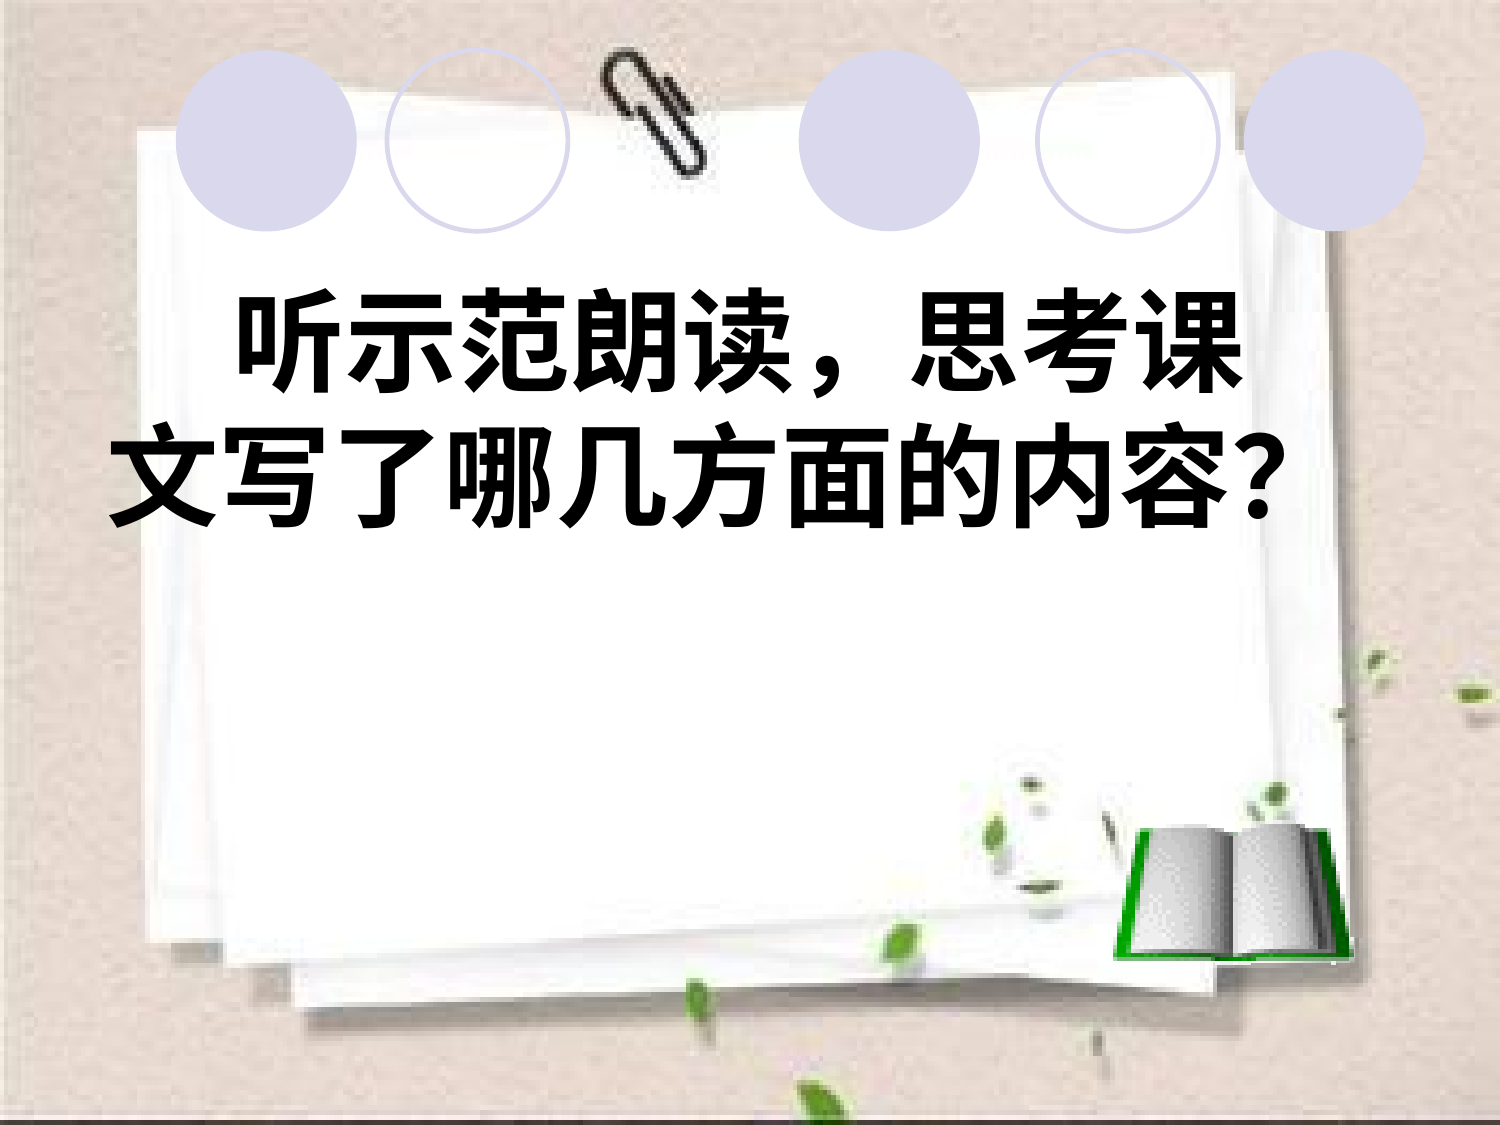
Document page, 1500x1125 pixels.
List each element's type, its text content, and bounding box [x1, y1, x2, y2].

list 听示范朗读，思考课文写了哪几方面的内容？ [91, 263, 1354, 679]
picture [0, 0, 1500, 1125]
text_box [564, 482, 677, 558]
